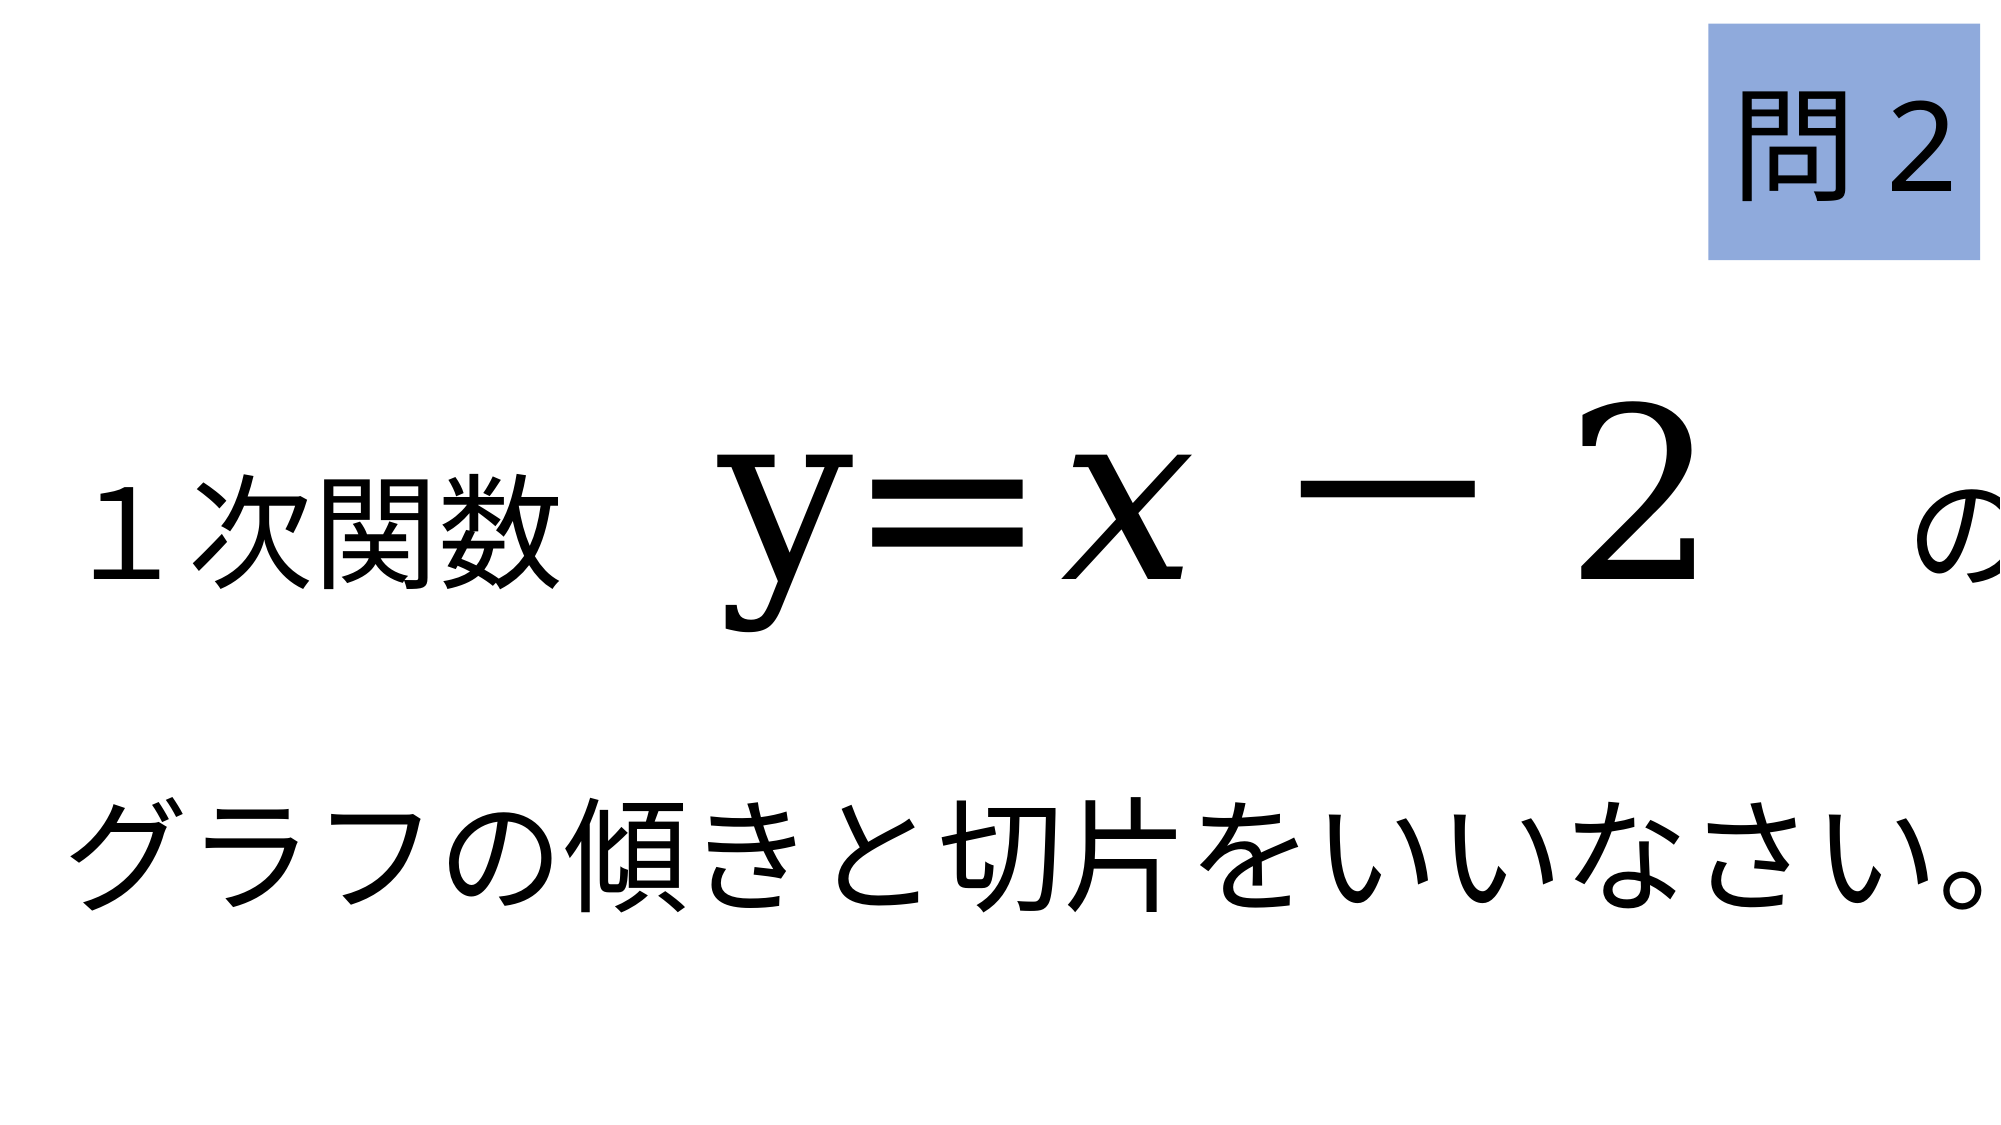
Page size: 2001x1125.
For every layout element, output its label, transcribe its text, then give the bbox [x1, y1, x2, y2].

text_box １次関数 y=𝑥－2 の グラフの傾きと切片をいいなさい。 [48, 195, 2000, 1074]
text_box 問2 [1707, 23, 1981, 195]
